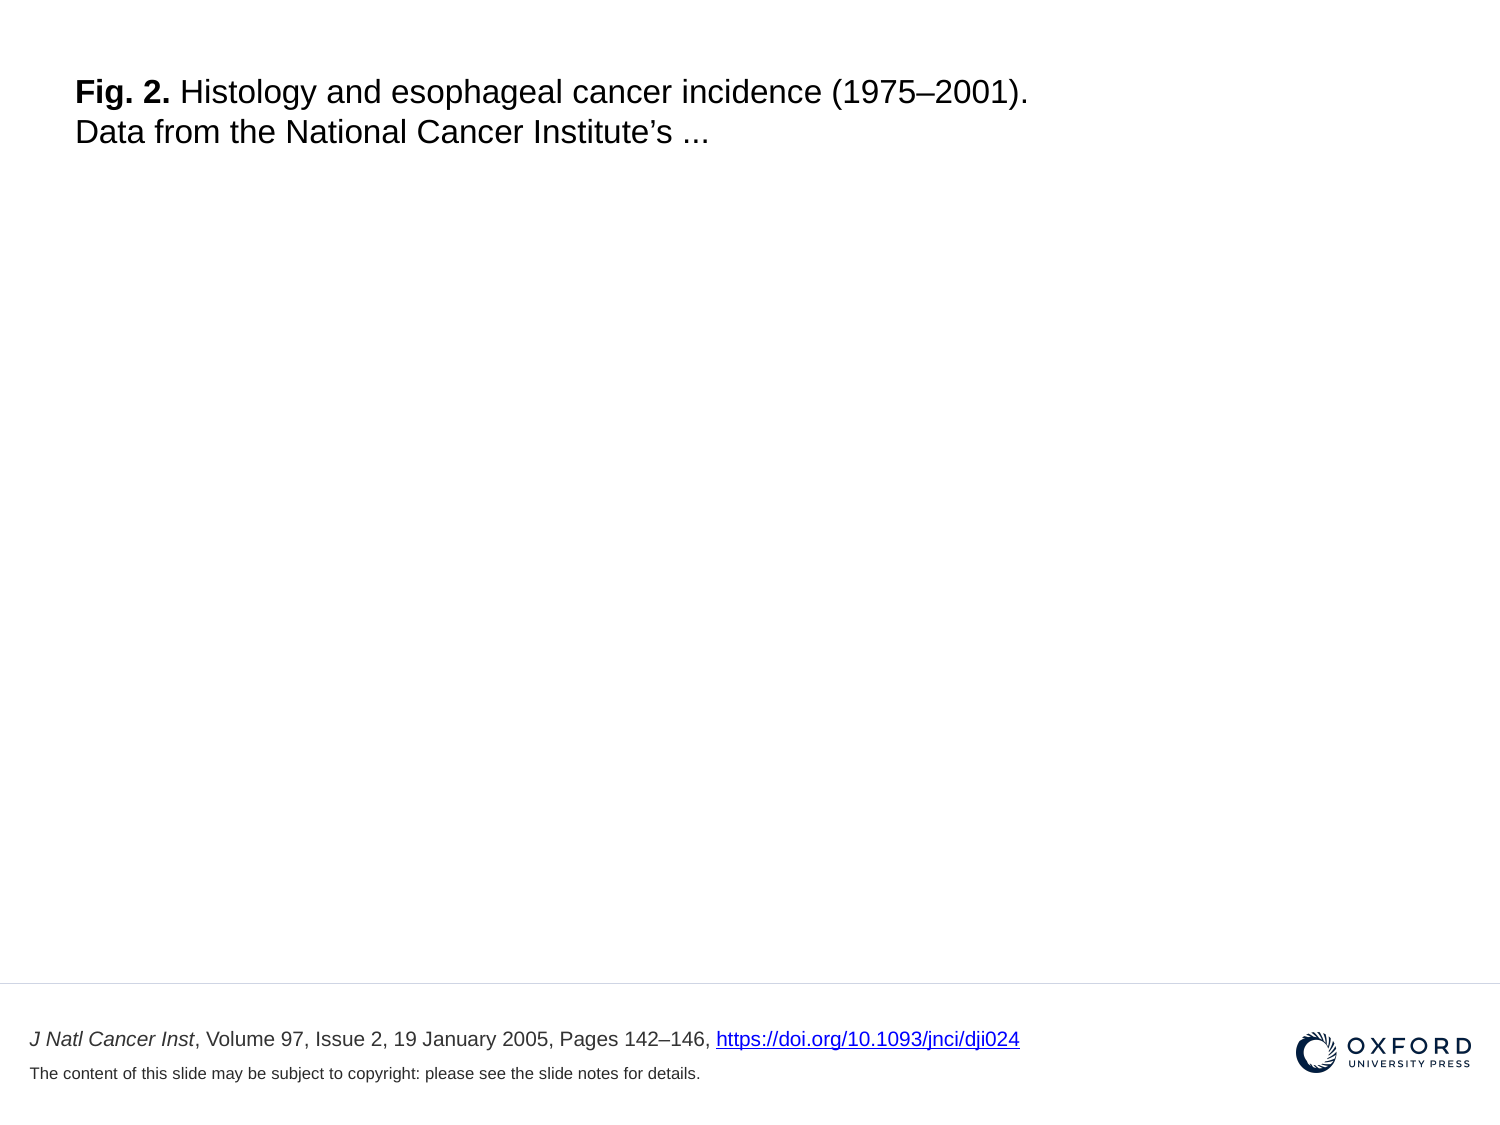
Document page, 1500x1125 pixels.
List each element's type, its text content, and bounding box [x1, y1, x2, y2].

title Fig. 2. Histology and esophageal cancer incidence (1975–2001). Data from the National Cancer Institute’s ... [75, 69, 1078, 171]
picture [1296, 1032, 1471, 1073]
footer J Natl Cancer Inst, Volume 97, Issue 2, 19 January 2005, Pages 142–146, https://doi.org/10.1093/jnci/dji024 The content of this slide may be subject to copyright: please see the slide notes for details. [0, 983, 1260, 1125]
